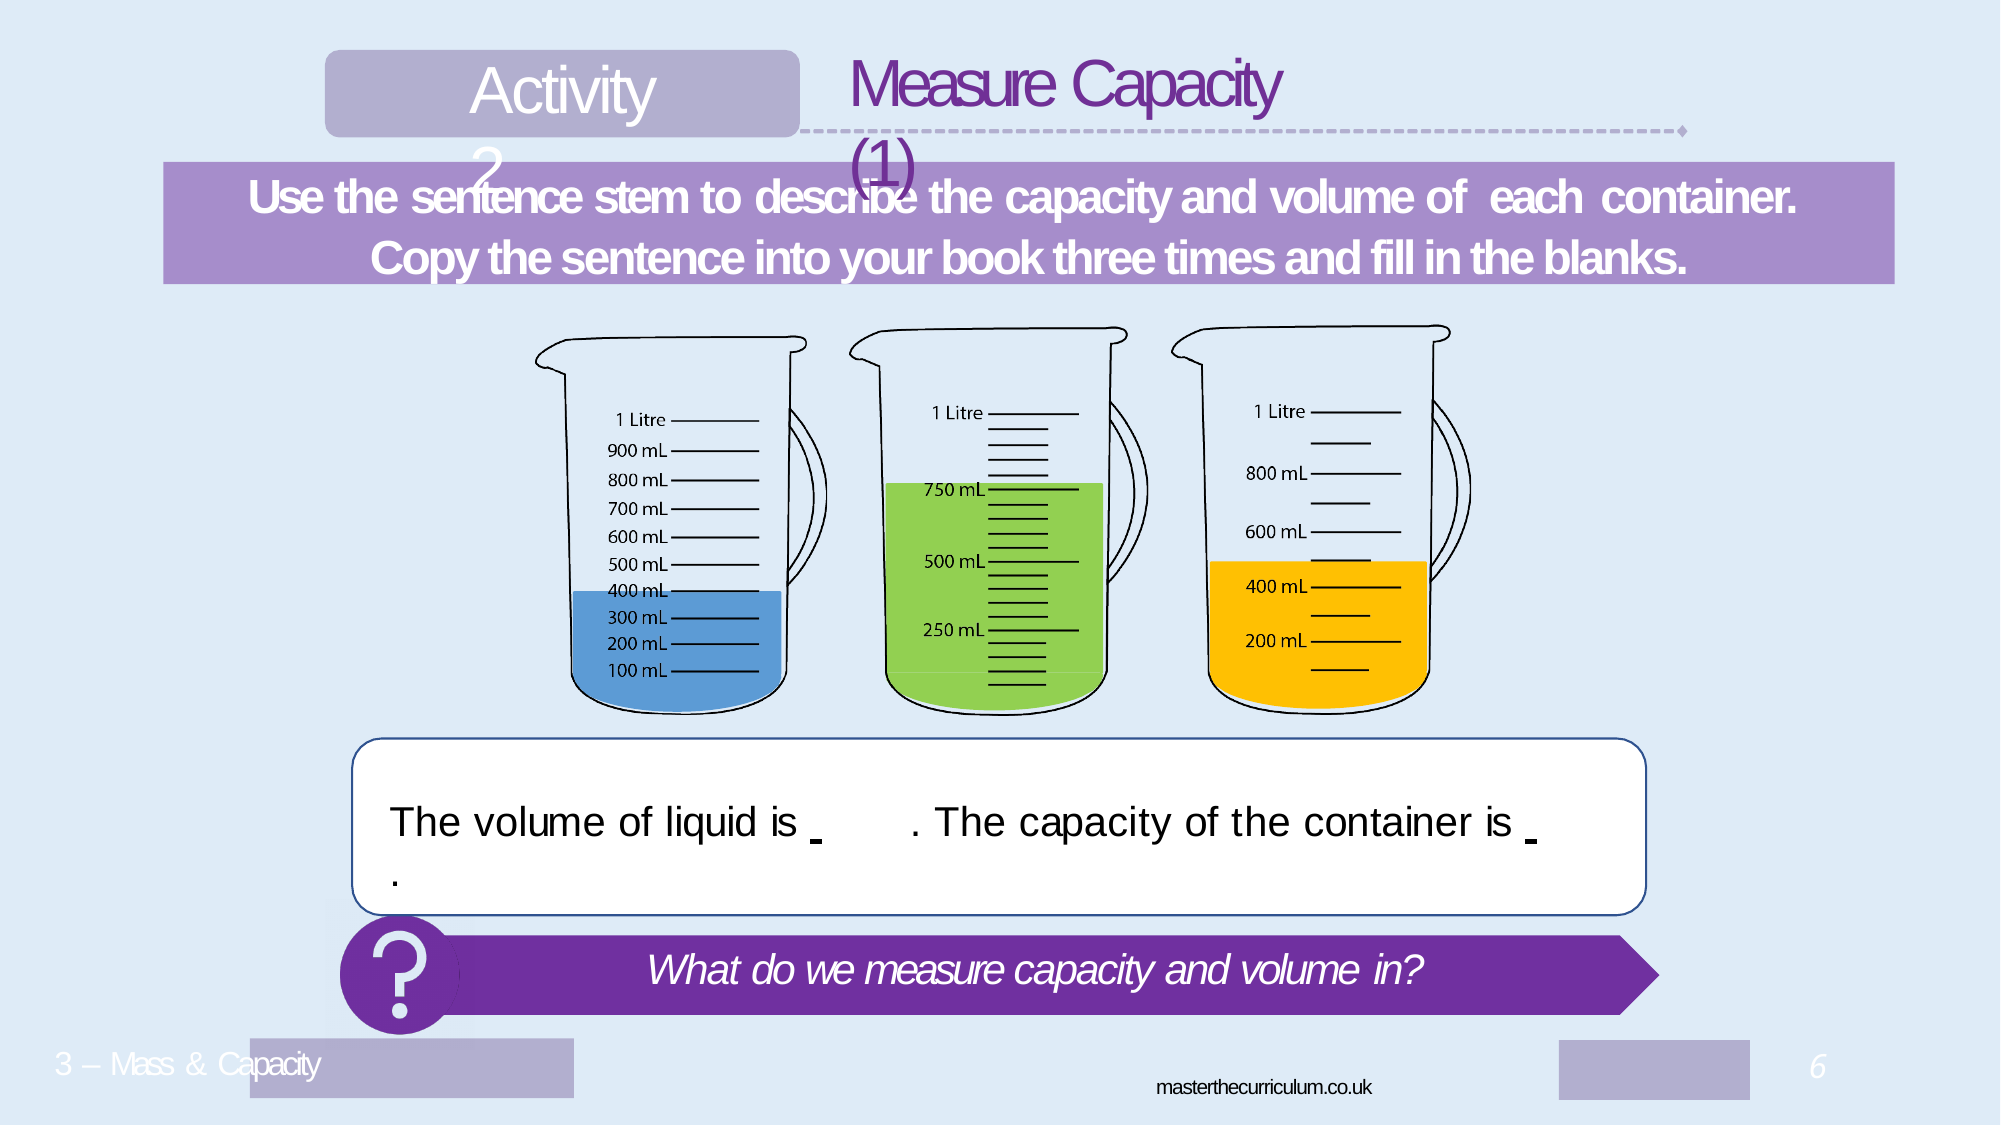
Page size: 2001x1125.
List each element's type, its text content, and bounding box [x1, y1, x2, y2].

text_box [1488, 129, 1499, 134]
text_box The volume of liquid is . The capacity of the container is . [387, 792, 1611, 895]
text_box [813, 129, 824, 134]
text_box Use the sentence stem to describe the capacity and volume of each container. Copy the sentence into your book three times and fill in the blanks. [163, 161, 1895, 285]
text_box [800, 129, 811, 134]
text_box [1609, 129, 1621, 134]
title Measure Capacity (1) [846, 37, 1354, 228]
text_box [534, 335, 828, 715]
text_box [1569, 129, 1580, 134]
text_box Activity 2 [467, 44, 713, 207]
text_box [1555, 129, 1566, 134]
text_box [713, 49, 800, 138]
text_box [1623, 129, 1634, 134]
footer masterthecurriculum.co.uk [1153, 1072, 1451, 1125]
text_box [1677, 124, 1688, 138]
text_box [1596, 129, 1607, 134]
text_box [1650, 129, 1661, 134]
text_box [475, 935, 1660, 1015]
text_box [1636, 129, 1647, 134]
text_box [1501, 129, 1512, 134]
text_box [1434, 129, 1445, 134]
text_box [1663, 129, 1674, 134]
slide_number 3 – Mass & Capacity [52, 1041, 382, 1125]
text_box [1170, 324, 1472, 715]
text_box [1515, 129, 1526, 134]
slide_number 6 [1802, 1045, 1866, 1125]
text_box [352, 738, 1647, 916]
text_box [1461, 129, 1472, 134]
text_box [324, 49, 467, 138]
text_box [1528, 129, 1539, 134]
text_box [1447, 129, 1459, 134]
text_box [1354, 129, 1364, 134]
text_box [827, 129, 838, 134]
text_box [1407, 129, 1418, 134]
text_box [1542, 129, 1553, 134]
text_box What do we measure capacity and volume in? [644, 939, 1429, 993]
text_box [1380, 129, 1391, 134]
text_box [324, 899, 475, 1050]
text_box [382, 1038, 574, 1099]
text_box [1366, 129, 1378, 134]
text_box [1393, 129, 1405, 134]
text_box [1474, 129, 1486, 134]
text_box [1582, 129, 1594, 134]
text_box [1420, 129, 1432, 134]
text_box [1558, 1040, 1750, 1100]
text_box [848, 326, 1149, 716]
